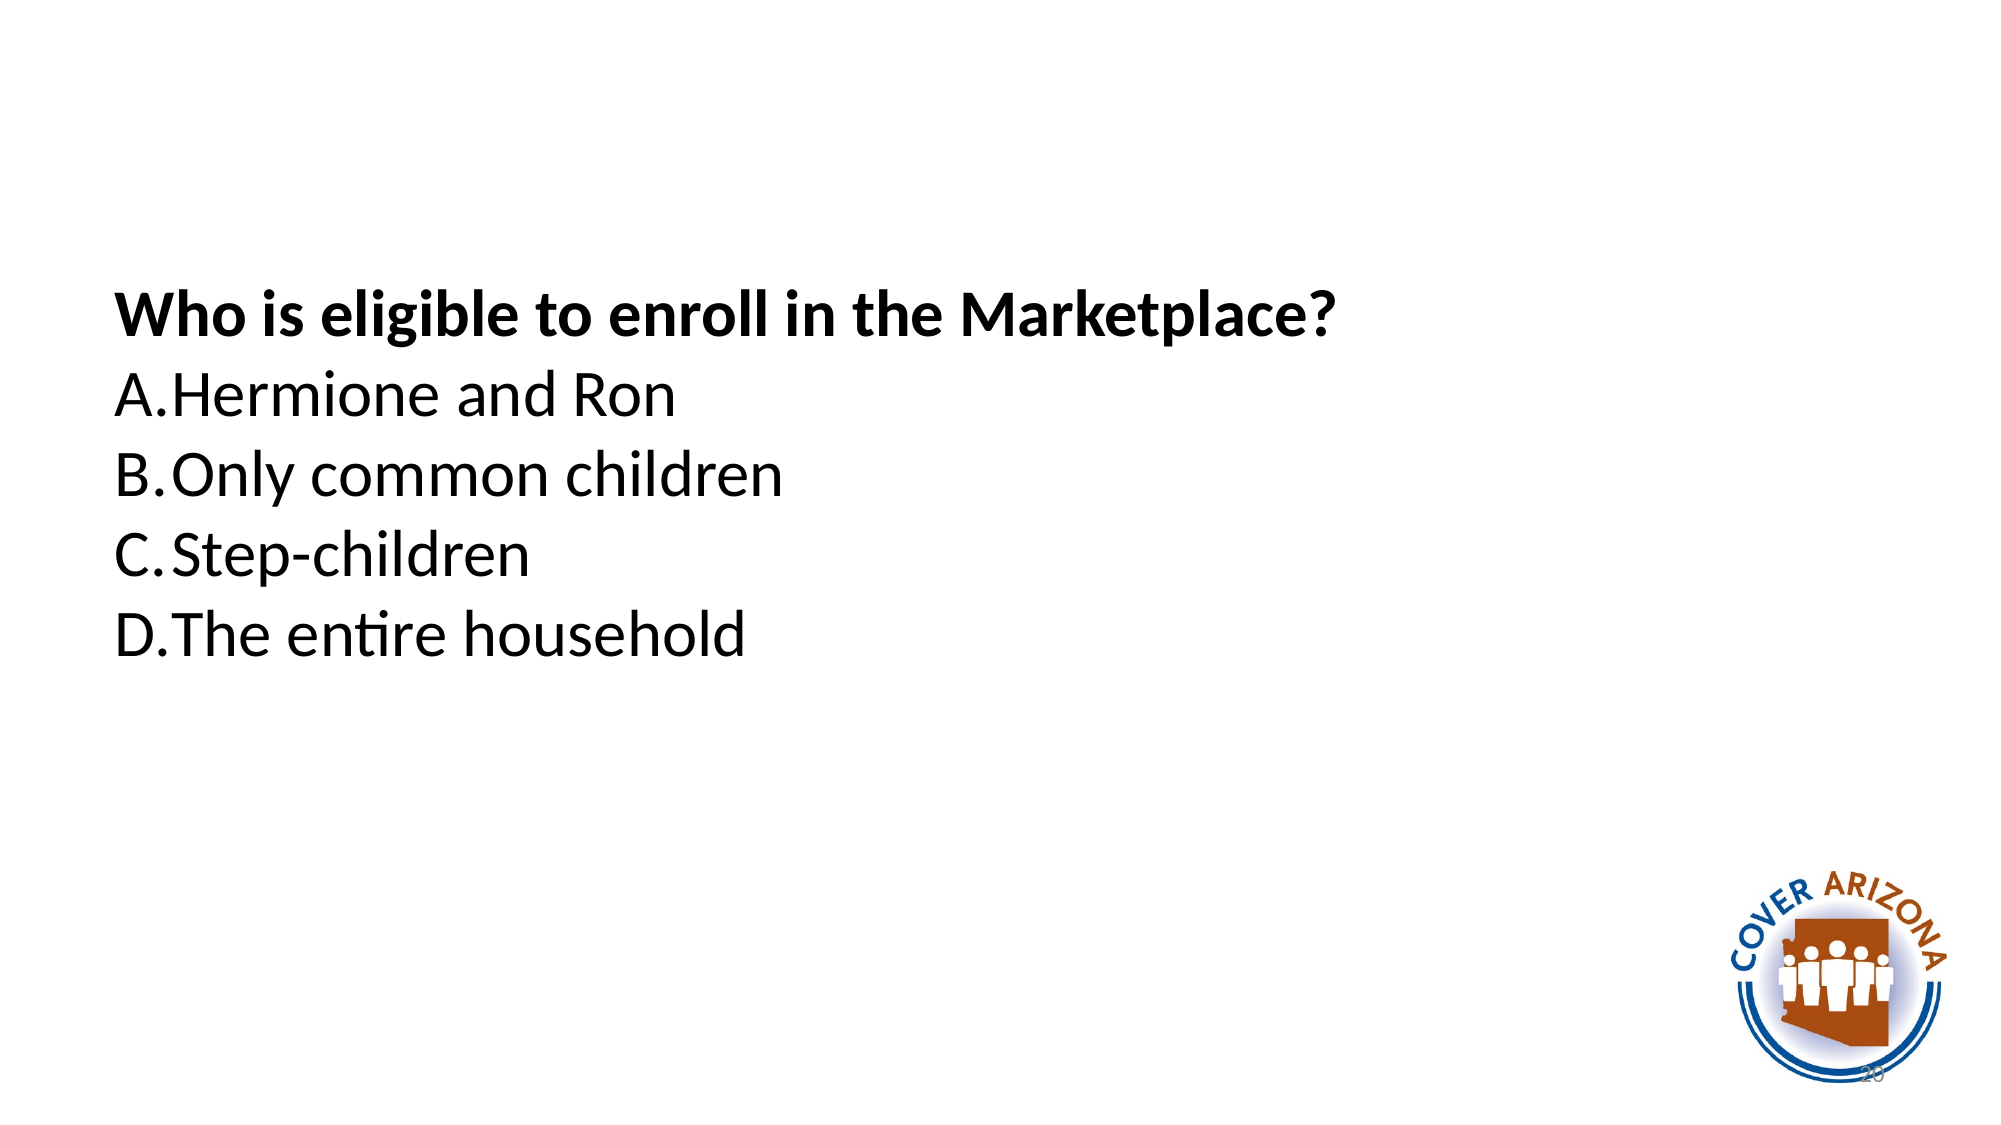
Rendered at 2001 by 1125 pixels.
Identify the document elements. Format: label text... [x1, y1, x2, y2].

picture [1731, 871, 1947, 1083]
slide_number 20 [1433, 1042, 1900, 1103]
list Who is eligible to enroll in the Marketplace? Hermione and Ron Only common children Step-children The entire household [99, 262, 1900, 1005]
